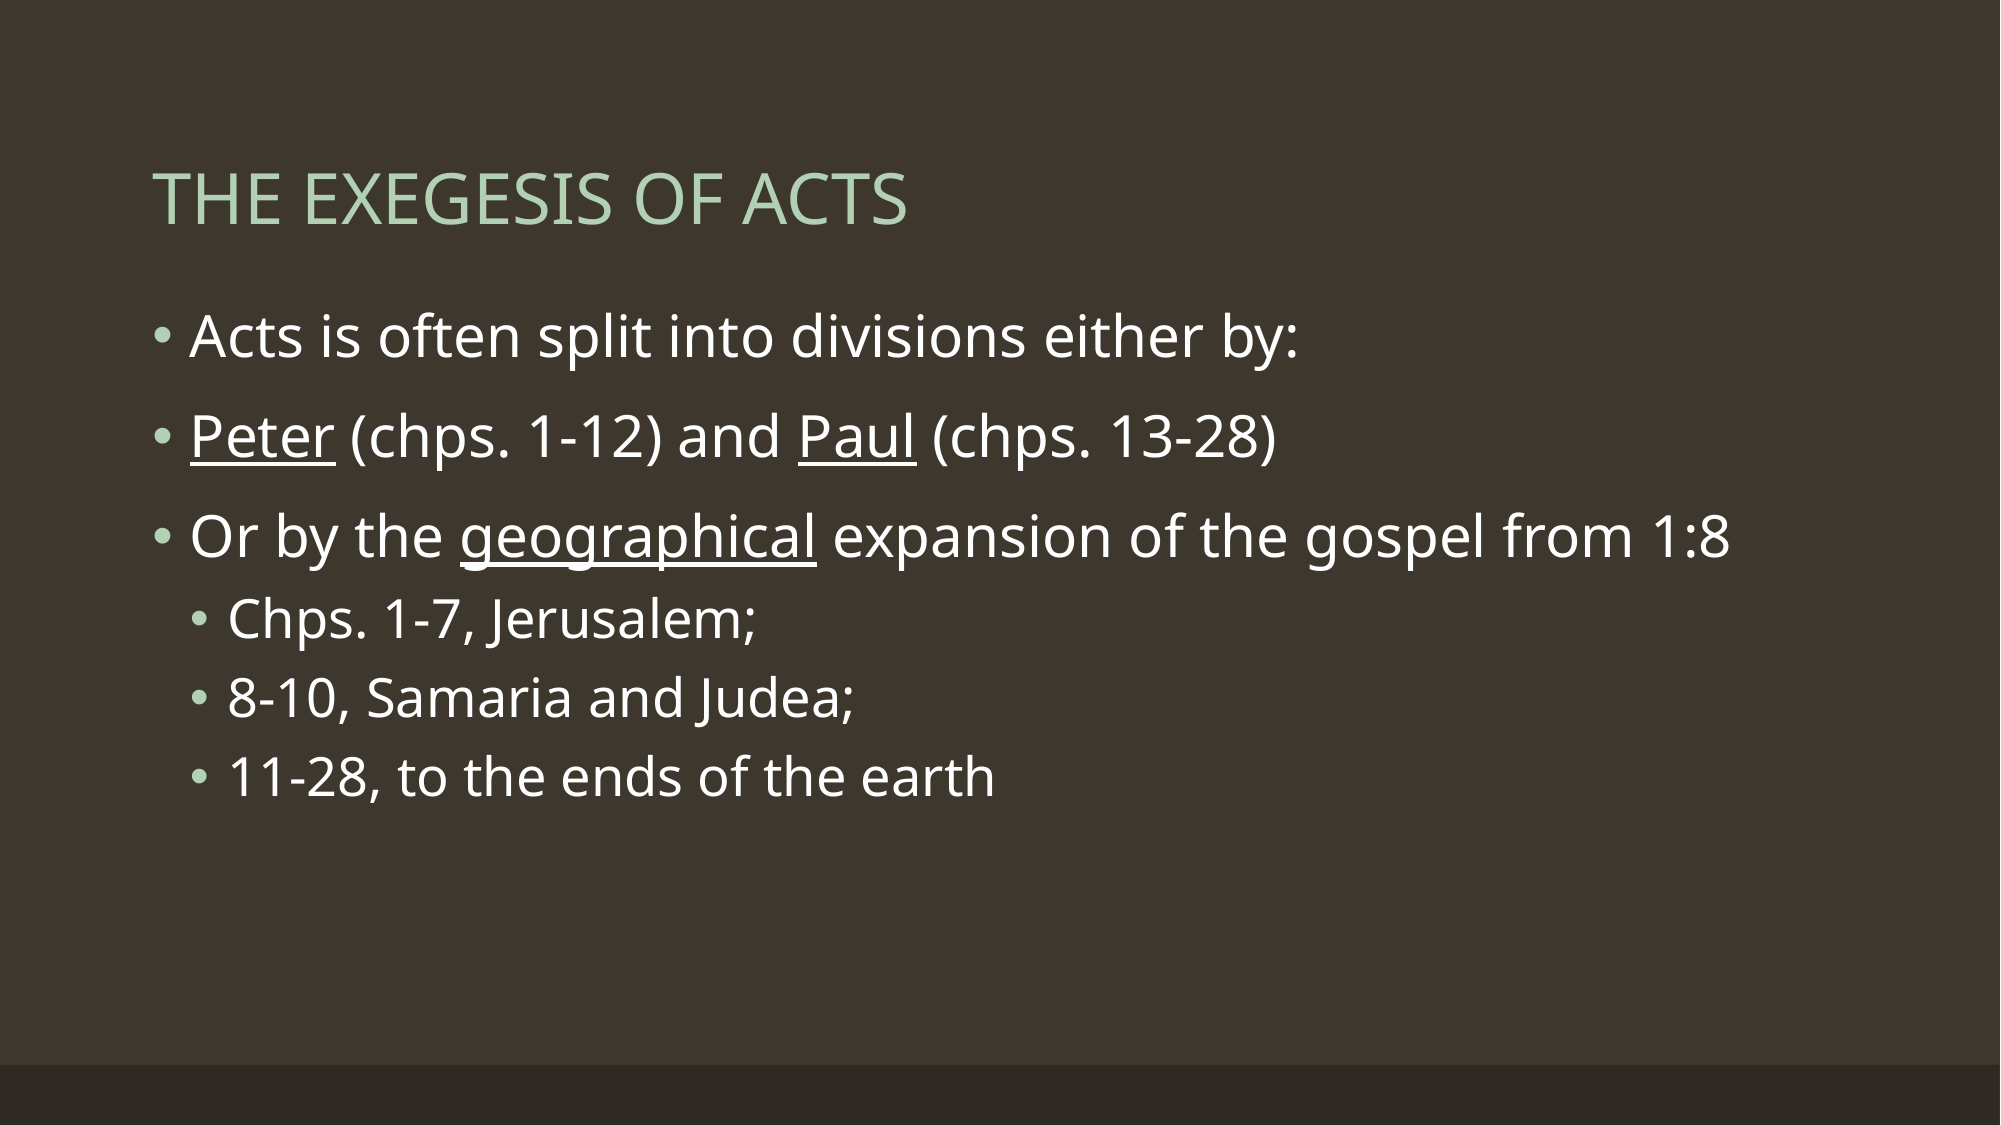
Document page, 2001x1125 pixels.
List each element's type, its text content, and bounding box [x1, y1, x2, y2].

list Acts is often split into divisions either by: Peter (chps. 1-12) and Paul (chps. 13-28) Or by the geographical expansion of the gospel from 1:8 Chps. 1-7, Jerusalem; 8-10, Samaria and Judea; 11-28, to the ends of the earth [137, 299, 1863, 1014]
title THE EXEGESIS OF ACTS [137, 59, 1863, 248]
